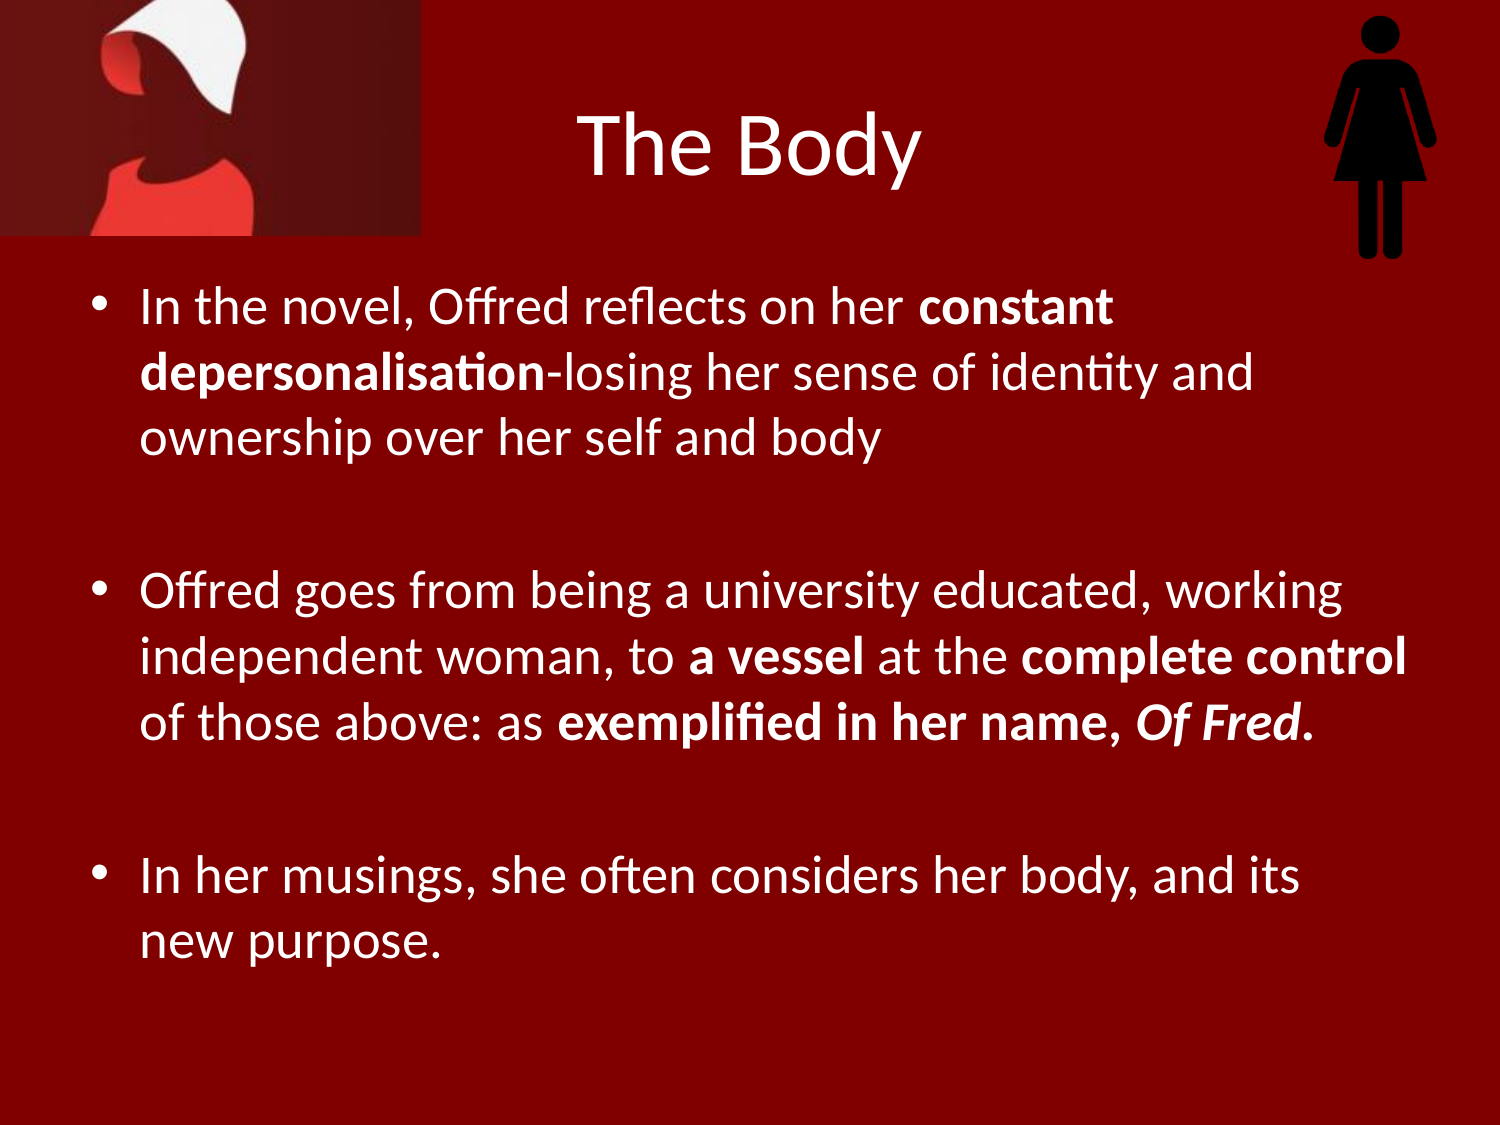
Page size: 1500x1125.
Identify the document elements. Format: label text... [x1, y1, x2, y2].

list In the novel, Offred reflects on her constant depersonalisation-losing her sense of identity and ownership over her self and body Offred goes from being a university educated, working independent woman, to a vessel at the complete control of those above: as exemplified in her name, Of Fred. In her musings, she often considers her body, and its new purpose. [75, 262, 1425, 1005]
picture [1312, 12, 1449, 263]
title The Body [424, 45, 1307, 233]
picture [0, 0, 421, 237]
